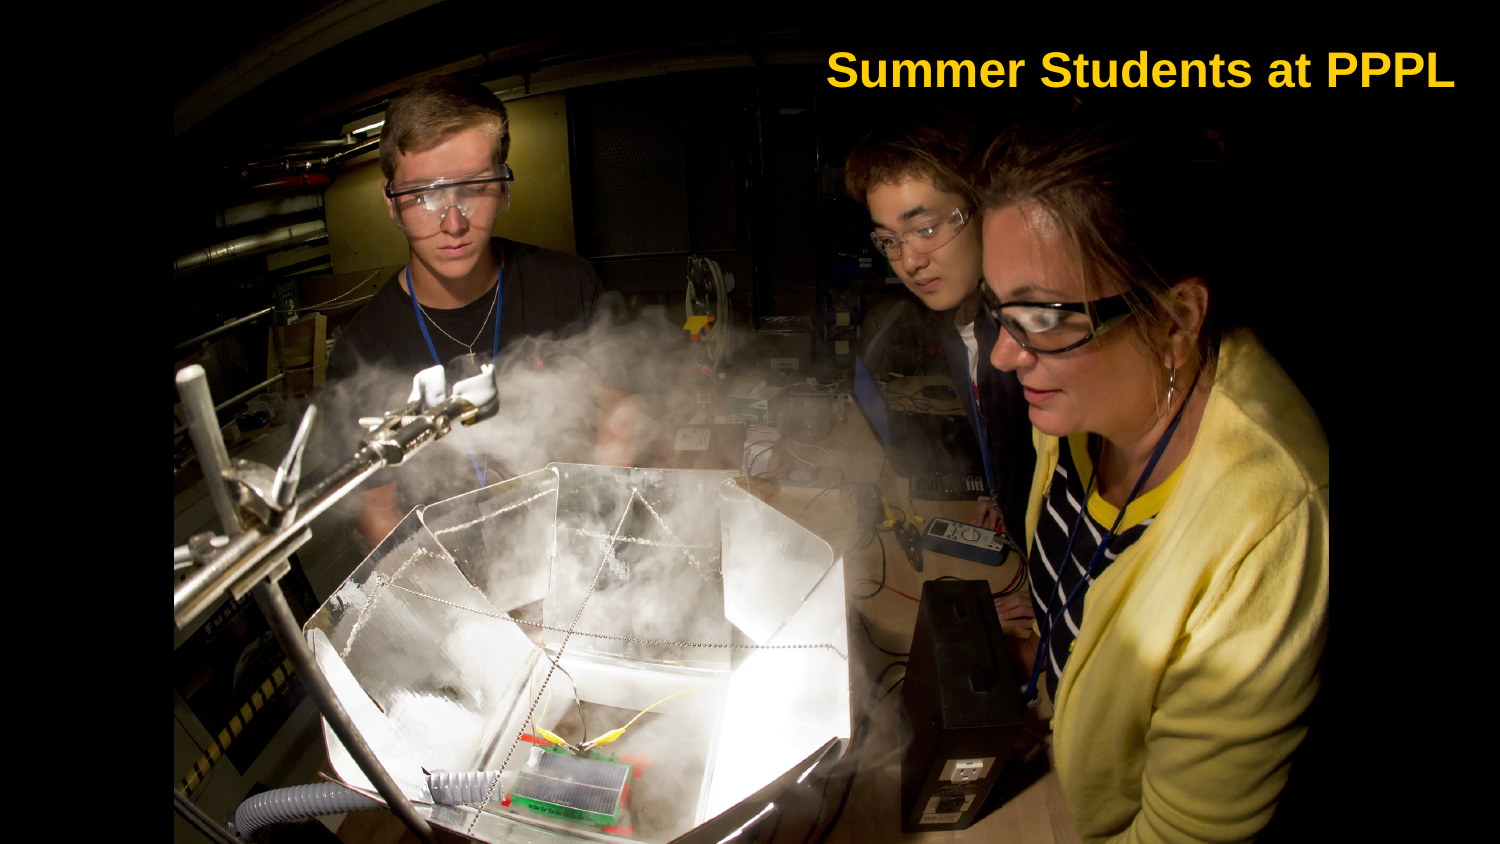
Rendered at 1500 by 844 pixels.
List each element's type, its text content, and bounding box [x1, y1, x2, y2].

text_box Summer Students at PPPL [1331, 30, 1473, 106]
picture [174, 0, 1329, 844]
